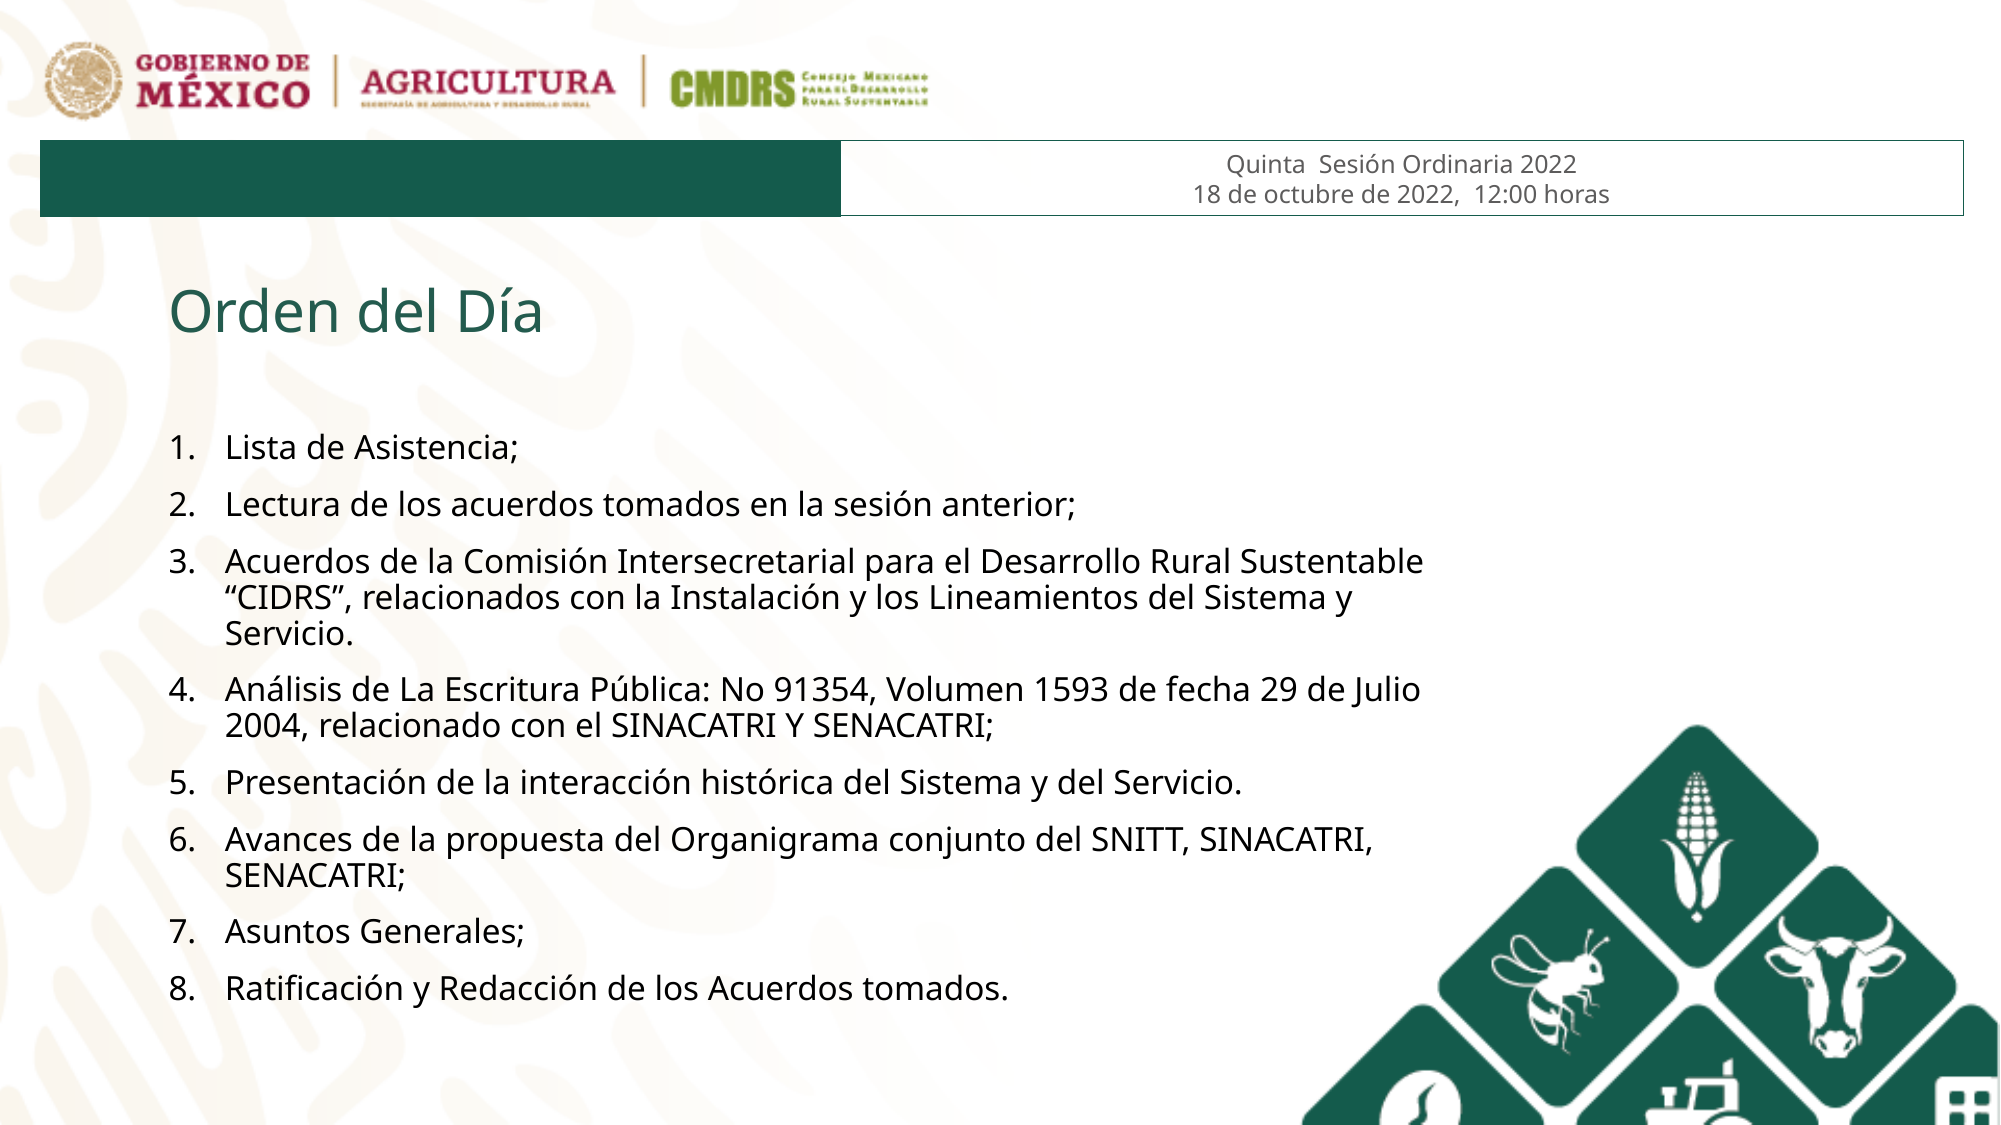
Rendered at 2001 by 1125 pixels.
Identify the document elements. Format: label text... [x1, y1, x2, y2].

picture [0, 0, 2000, 1125]
text_box Orden del Día [153, 266, 1154, 352]
text_box Lista de Asistencia; Lectura de los acuerdos tomados en la sesión anterior; Acuerdos de la Comisión Intersecretarial para el Desarrollo Rural Sustentable “CIDRS”, relacionados con la Instalación y los Lineamientos del Sistema y Servicio. Análisis de La Escritura Pública: No 91354, Volumen 1593 de fecha 29 de Julio 2004, relacionado con el SINACATRI Y SENACATRI; Presentación de la interacción histórica del Sistema y del Servicio. Avances de la propuesta del Organigrama conjunto del SNITT, SINACATRI, SENACATRI; Asuntos Generales; Ratificación y Redacción de los Acuerdos tomados. [153, 312, 1455, 1087]
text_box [40, 140, 1964, 217]
